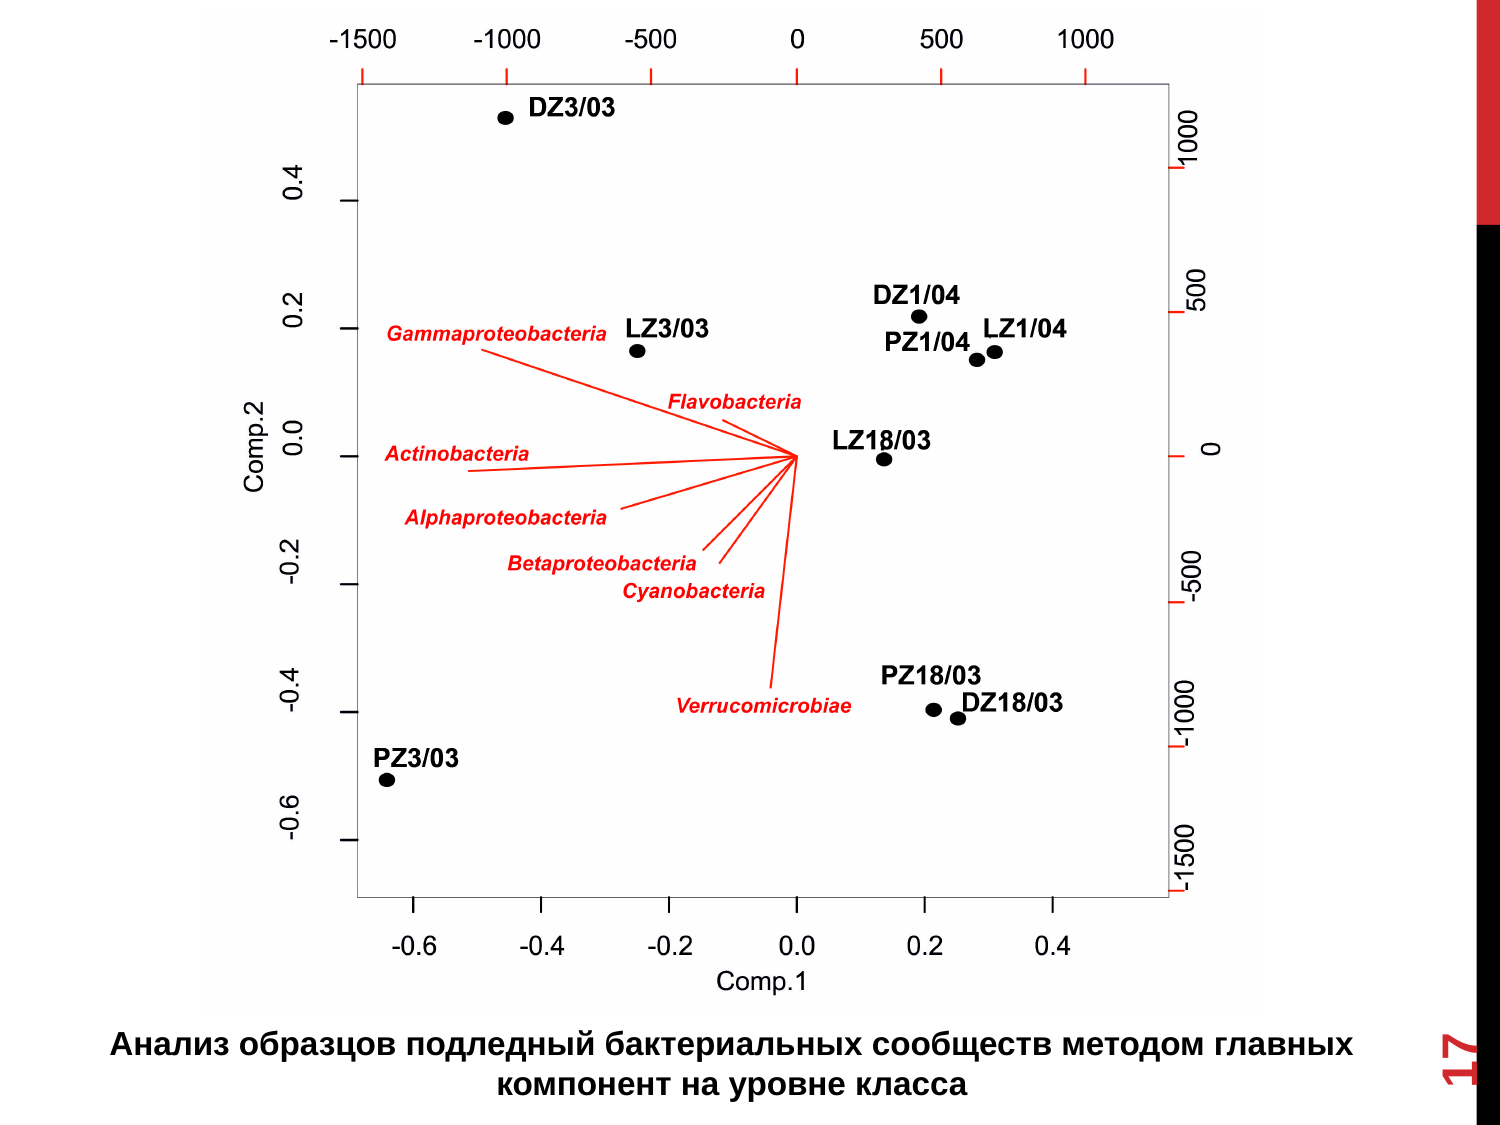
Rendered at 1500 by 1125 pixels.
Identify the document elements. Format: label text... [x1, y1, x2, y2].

slide_number 17 [1427, 887, 1488, 1104]
text_box Анализ образцов подледный бактериальных сообществ методом главных компонент на уровне класса [58, 1014, 1406, 1110]
picture [206, 6, 1259, 1017]
